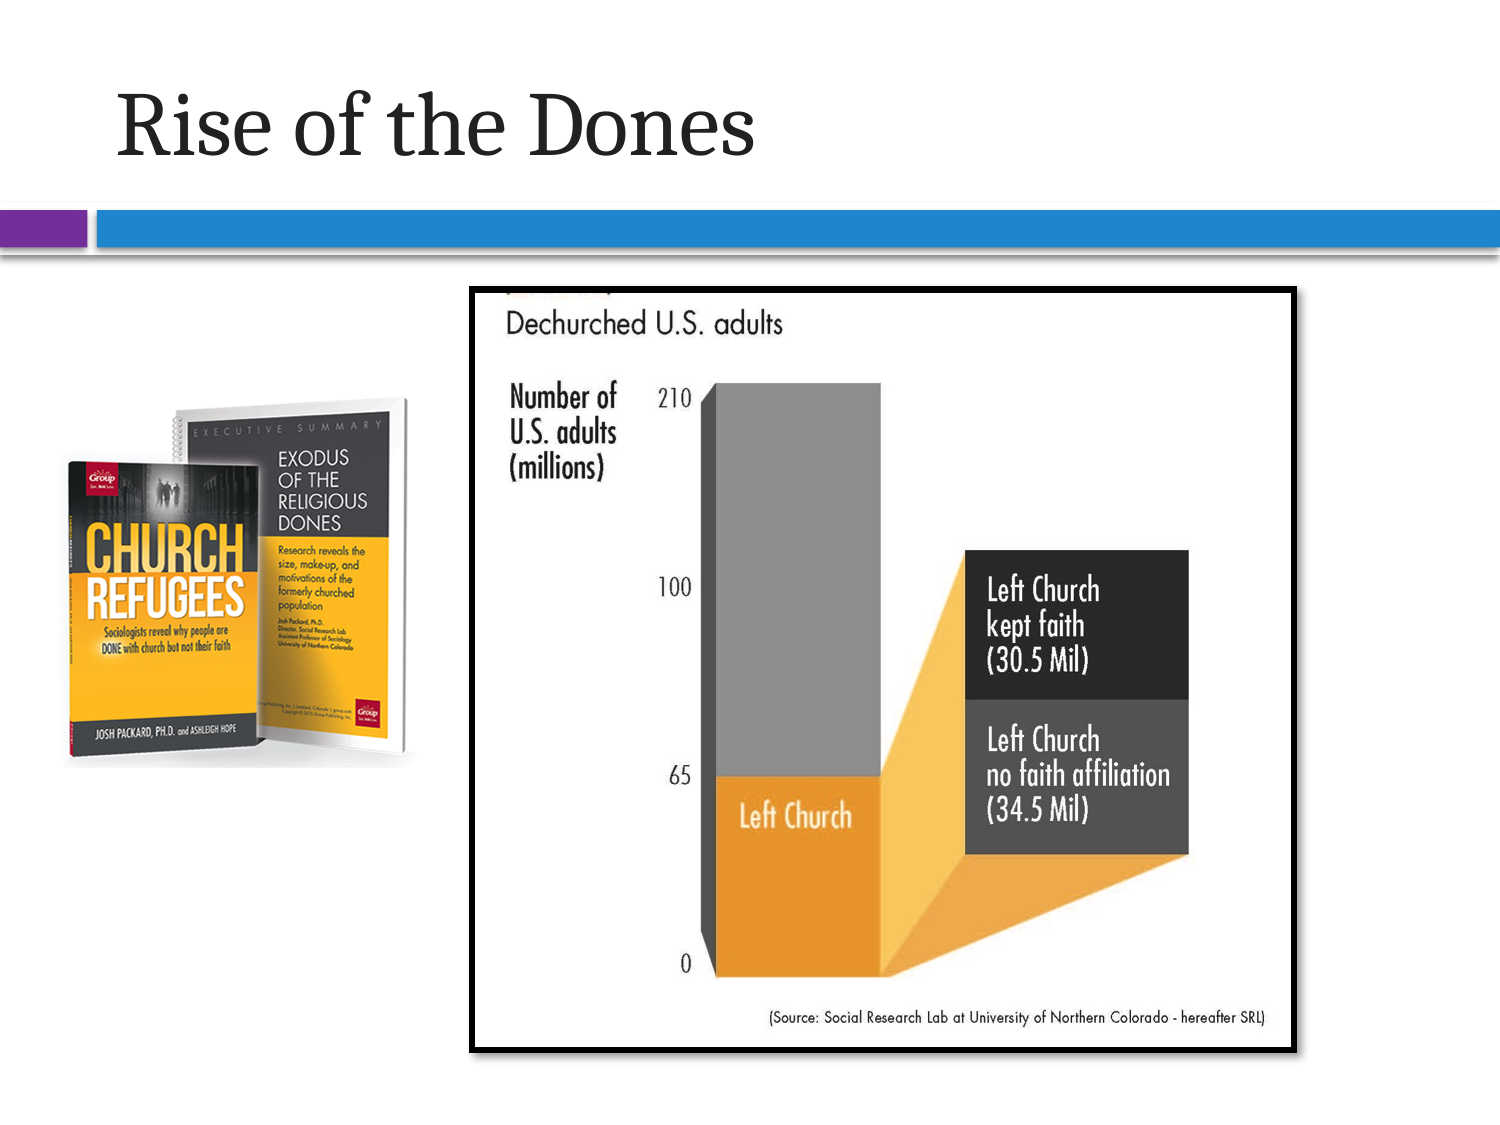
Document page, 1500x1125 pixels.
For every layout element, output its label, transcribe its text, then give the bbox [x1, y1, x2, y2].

title Rise of the Dones [100, 37, 1438, 200]
picture [38, 378, 433, 785]
picture [475, 292, 1292, 1048]
